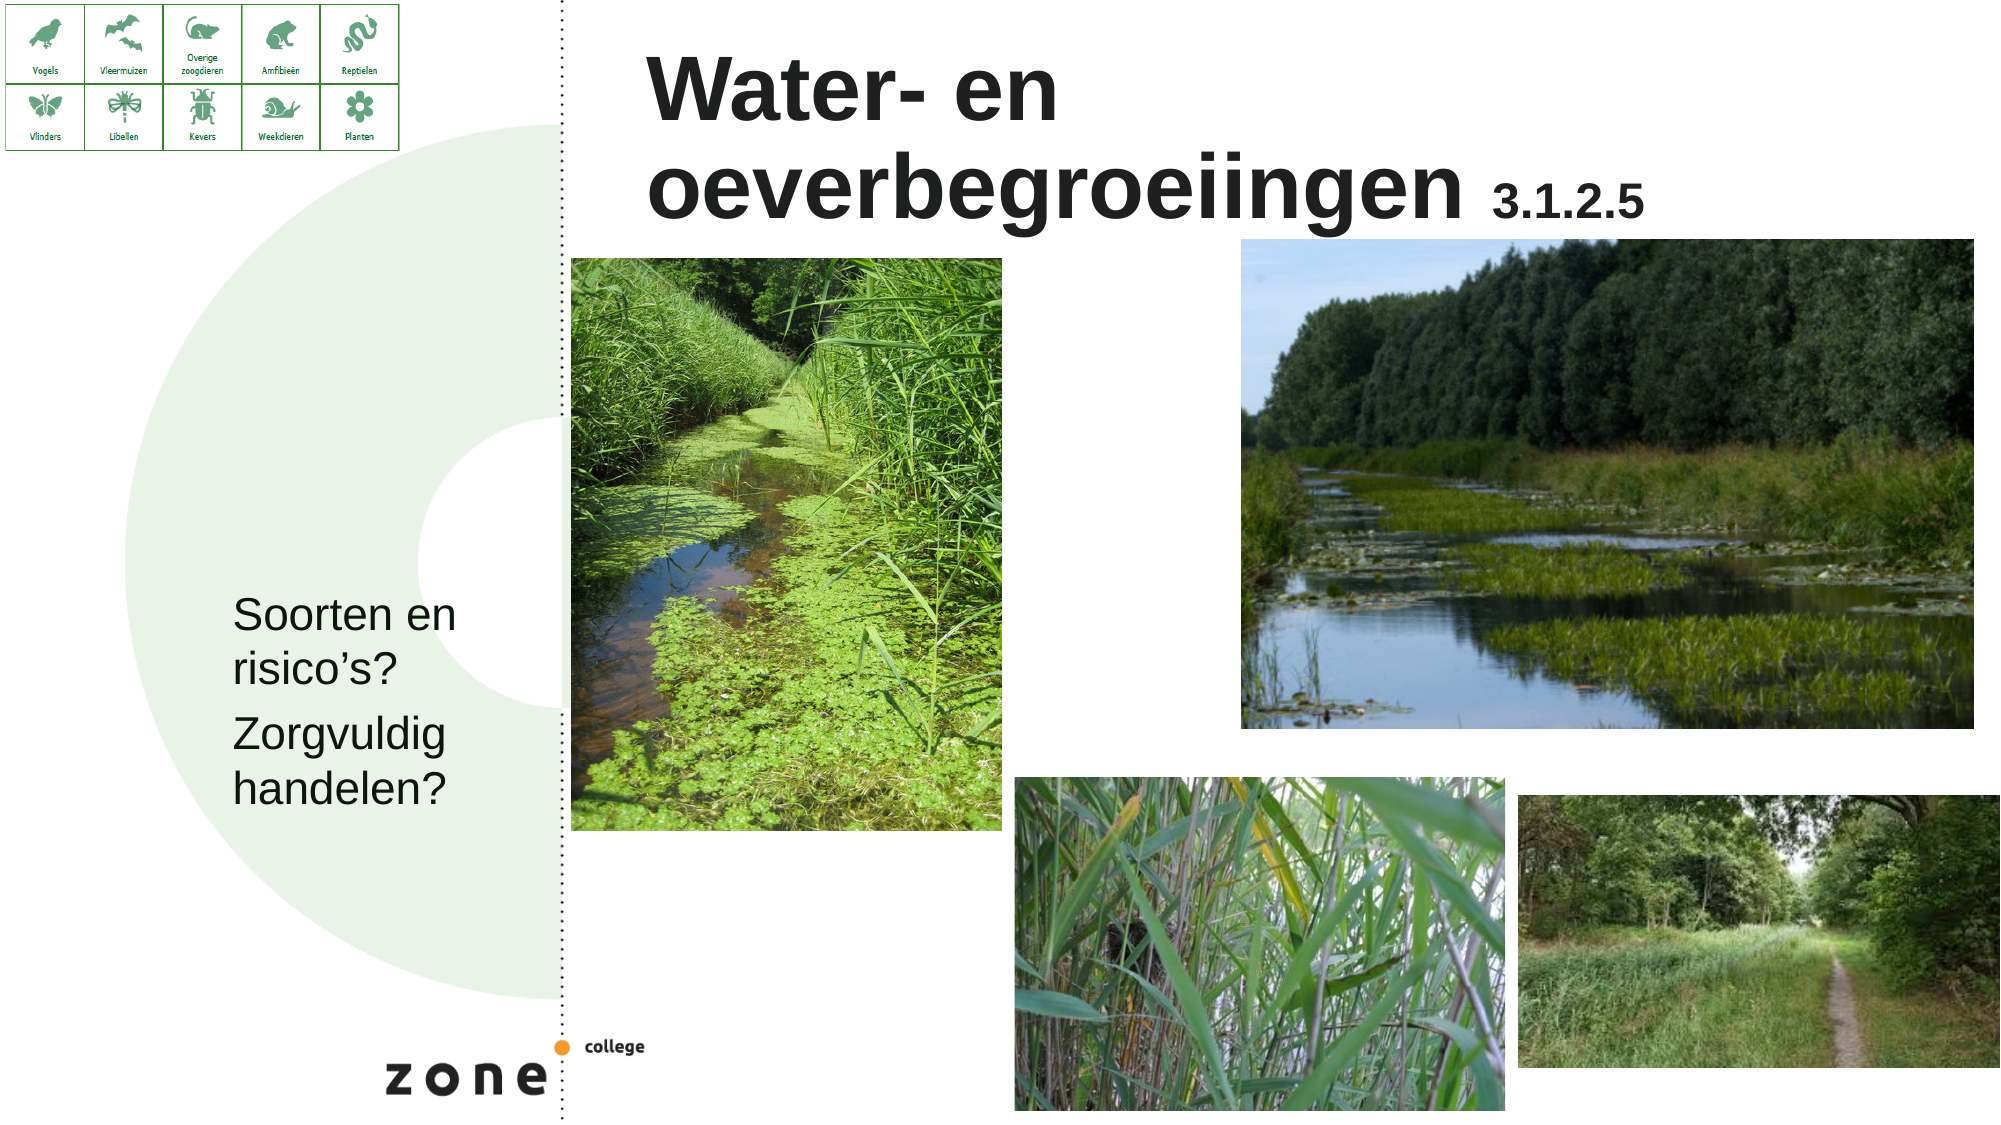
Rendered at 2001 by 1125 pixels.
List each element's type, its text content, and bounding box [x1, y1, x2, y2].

text_box Soorten en risico’s? Zorgvuldig handelen? [169, 576, 533, 827]
title Water- en oeverbegroeiingen 3.1.2.5 [646, 40, 1874, 259]
picture [0, 0, 2000, 1125]
